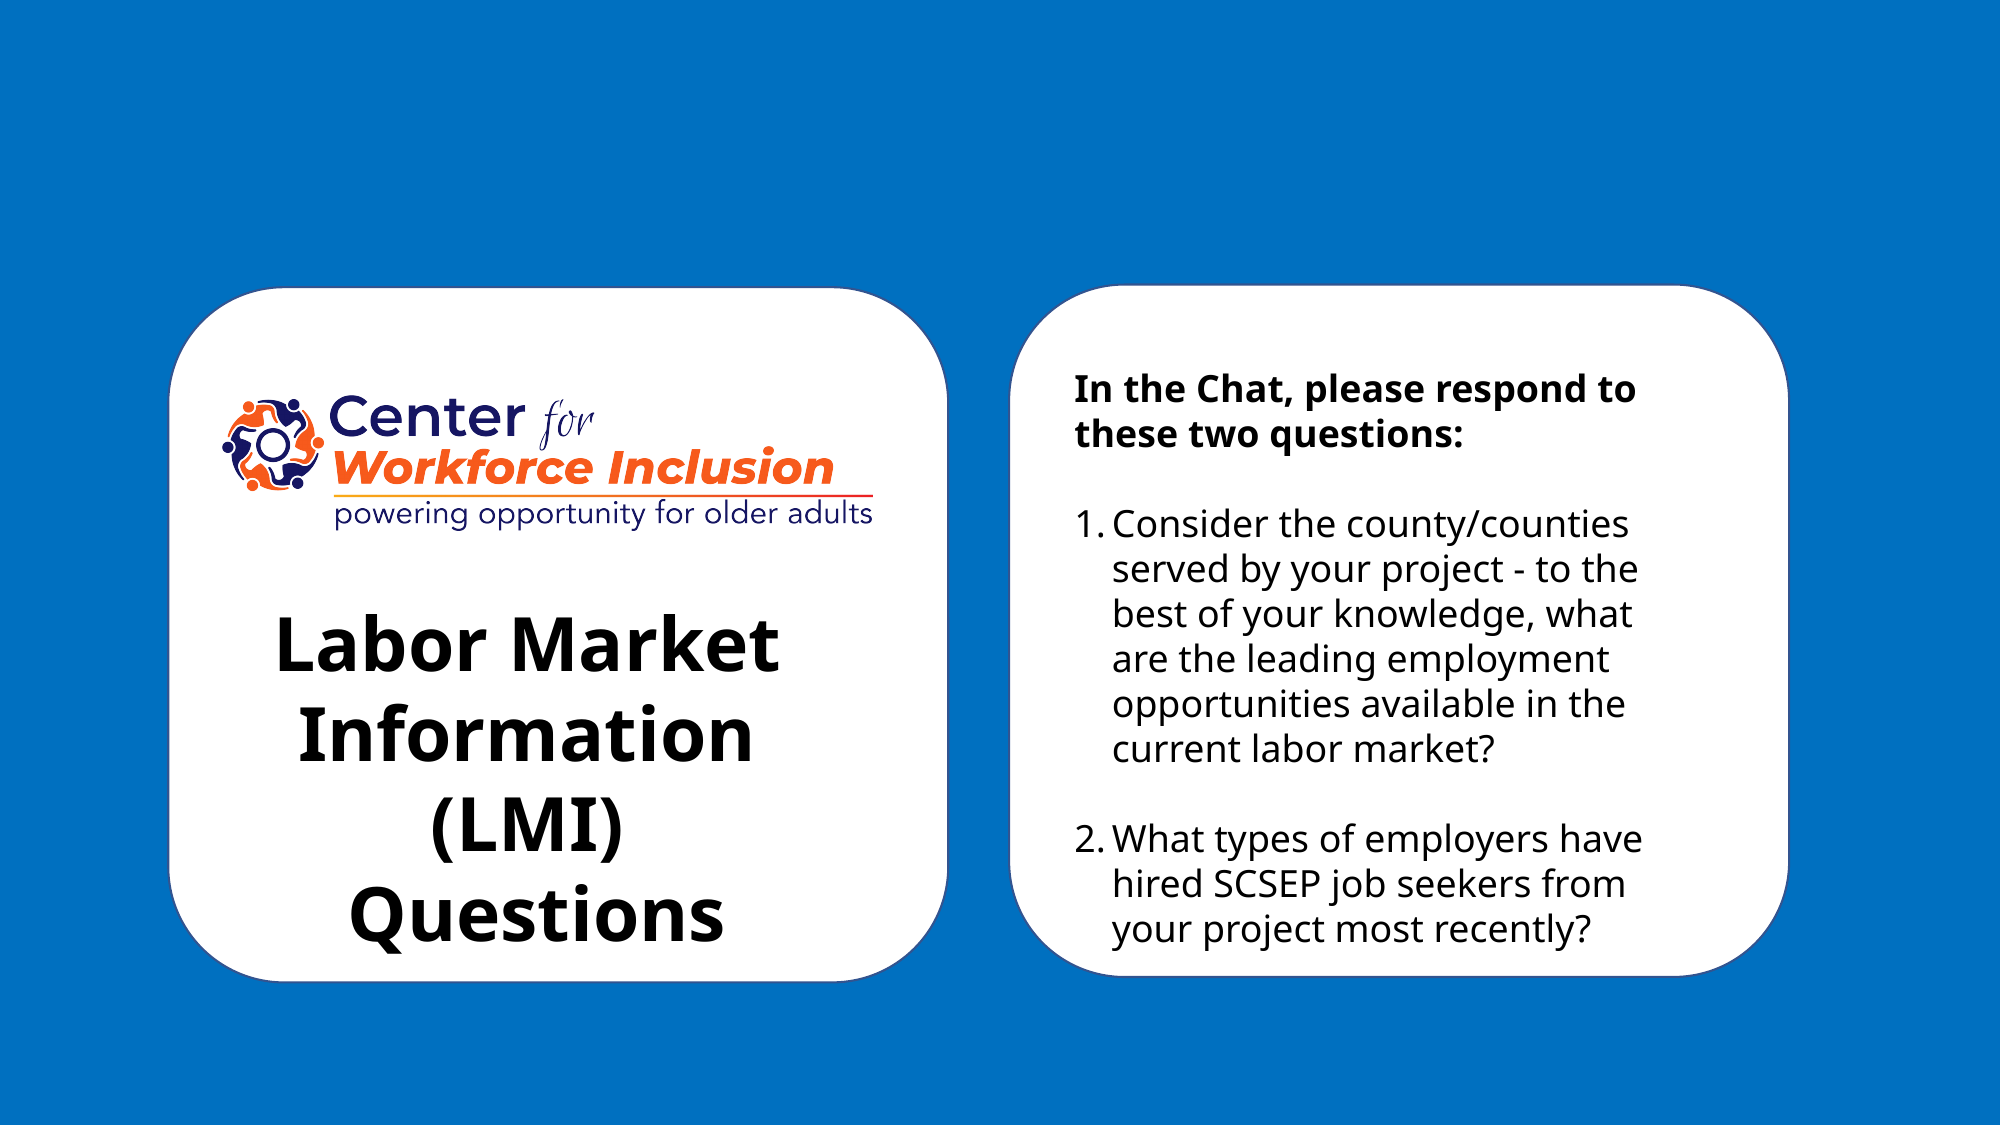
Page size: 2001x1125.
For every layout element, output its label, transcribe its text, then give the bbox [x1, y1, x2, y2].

picture [146, 381, 949, 542]
text_box [169, 286, 948, 381]
text_box [167, 395, 950, 984]
text_box [1008, 303, 1059, 958]
text_box Labor Market Information (LMI) Questions [228, 589, 826, 965]
text_box [1702, 287, 1791, 975]
text_box In the Chat, please respond to these two questions: Consider the county/counties served by your project - to the best of your knowledge, what are the leading employment opportunities available in the current labor market? What types of employers have hired SCSEP job seekers from your project most recently? [1059, 252, 1702, 1053]
